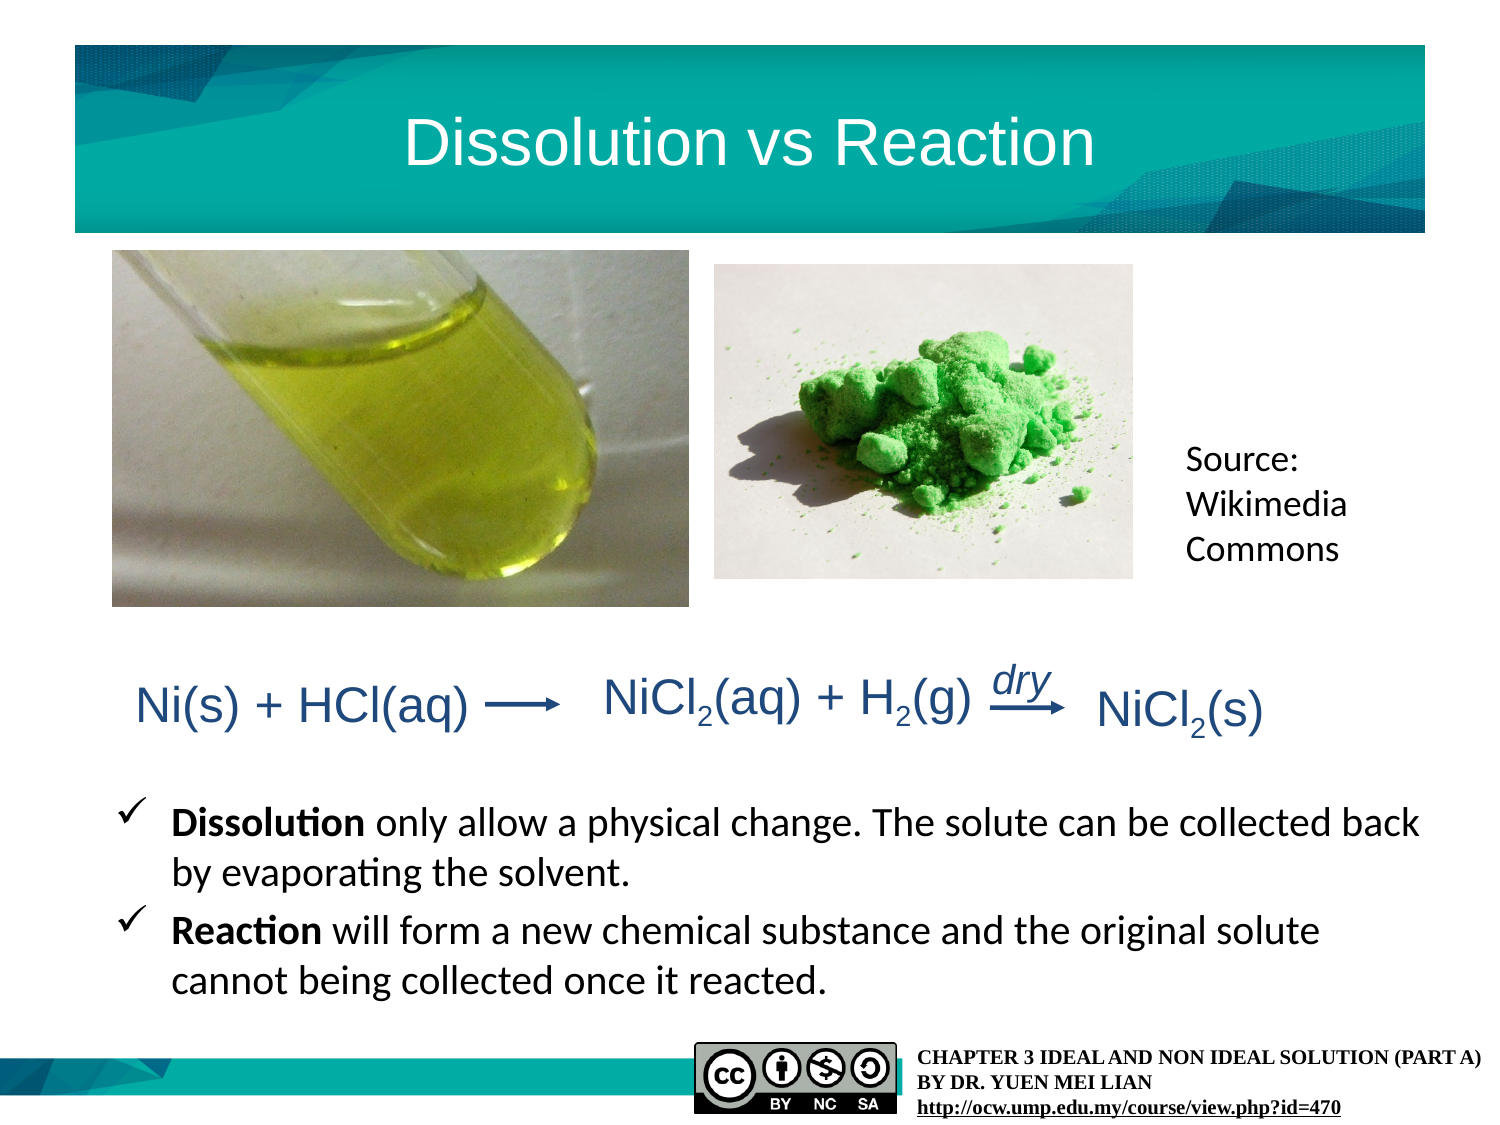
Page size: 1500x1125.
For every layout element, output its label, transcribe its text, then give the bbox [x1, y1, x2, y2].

text_box Dissolution only allow a physical change. The solute can be collected back by evaporating the solvent. Reaction will form a new chemical substance and the original solute cannot being collected once it reacted. [100, 786, 1451, 1062]
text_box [977, 644, 1066, 711]
text_box NiCl2(s) [1081, 668, 1280, 752]
title Dissolution vs Reaction [75, 45, 1425, 233]
text_box Ni(s) + HCl(aq) [120, 664, 485, 740]
text_box NiCl2(aq) + H2(g) [588, 656, 988, 740]
picture [0, 0, 1500, 1125]
text_box [485, 698, 561, 711]
text_box Source: Wikimedia Commons [1171, 426, 1425, 577]
